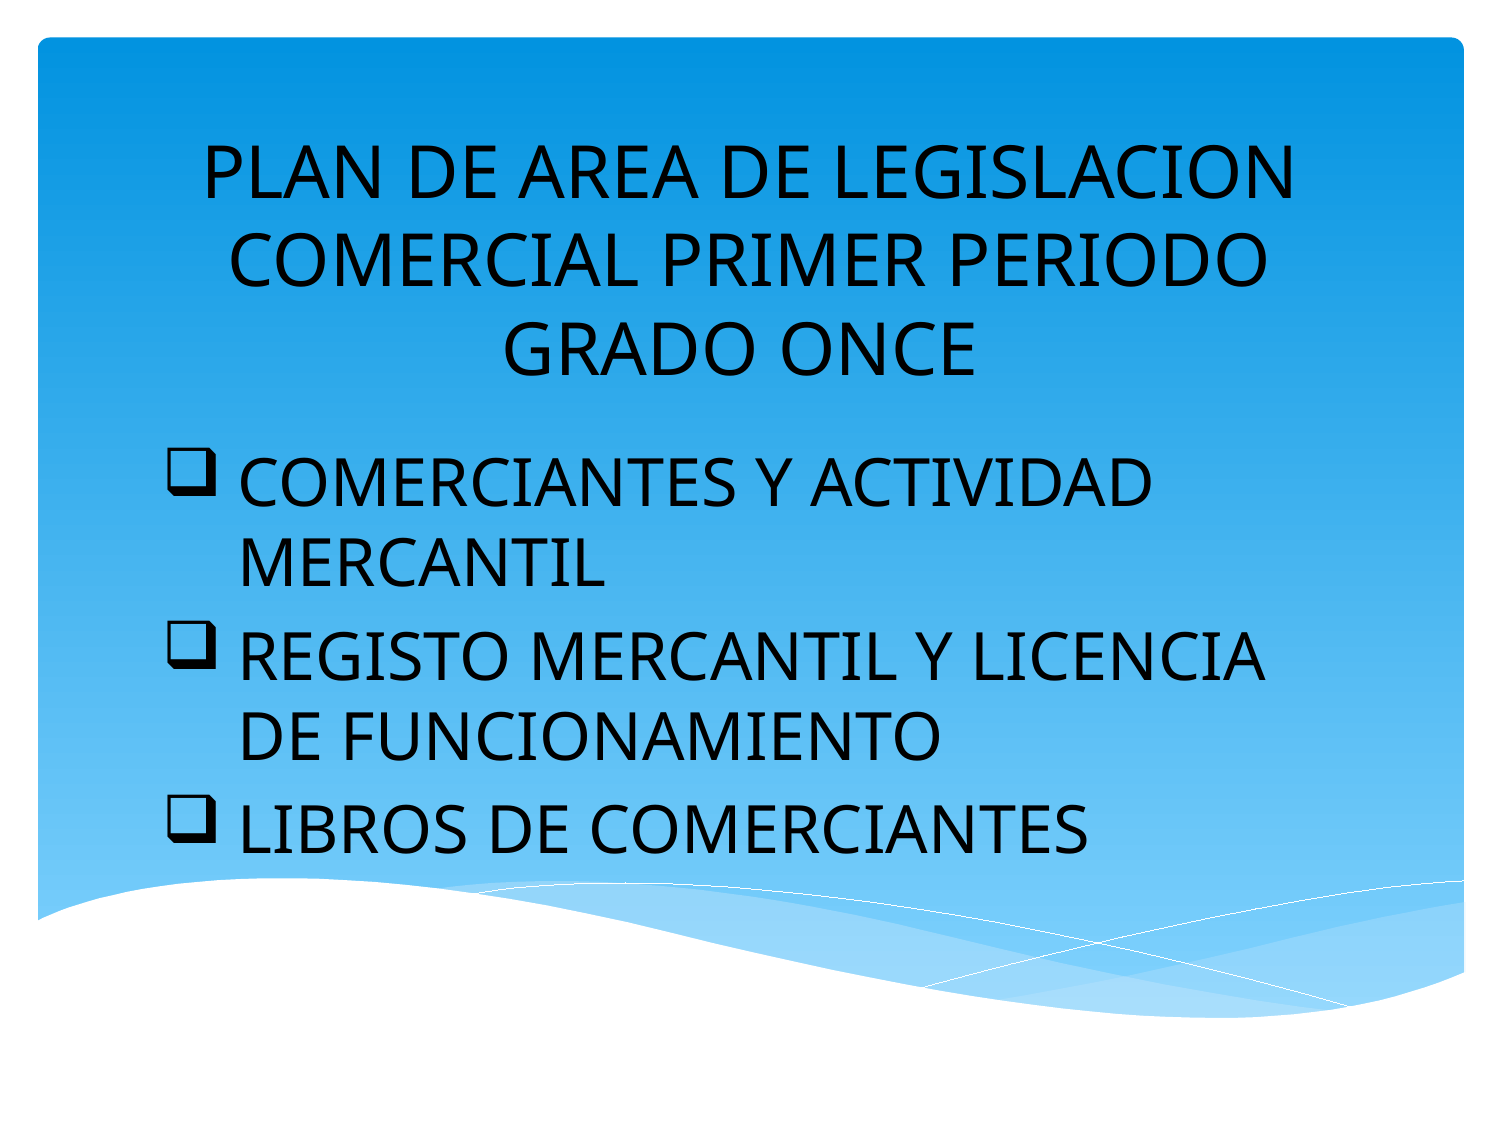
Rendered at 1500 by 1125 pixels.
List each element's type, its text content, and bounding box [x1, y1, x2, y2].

title PLAN DE AREA DE LEGISLACION COMERCIAL PRIMER PERIODO GRADO ONCE [112, 113, 1388, 398]
subtitle COMERCIANTES Y ACTIVIDAD MERCANTIL REGISTO MERCANTIL Y LICENCIA DE FUNCIONAMIENTO LIBROS DE COMERCIANTES [147, 432, 1329, 976]
